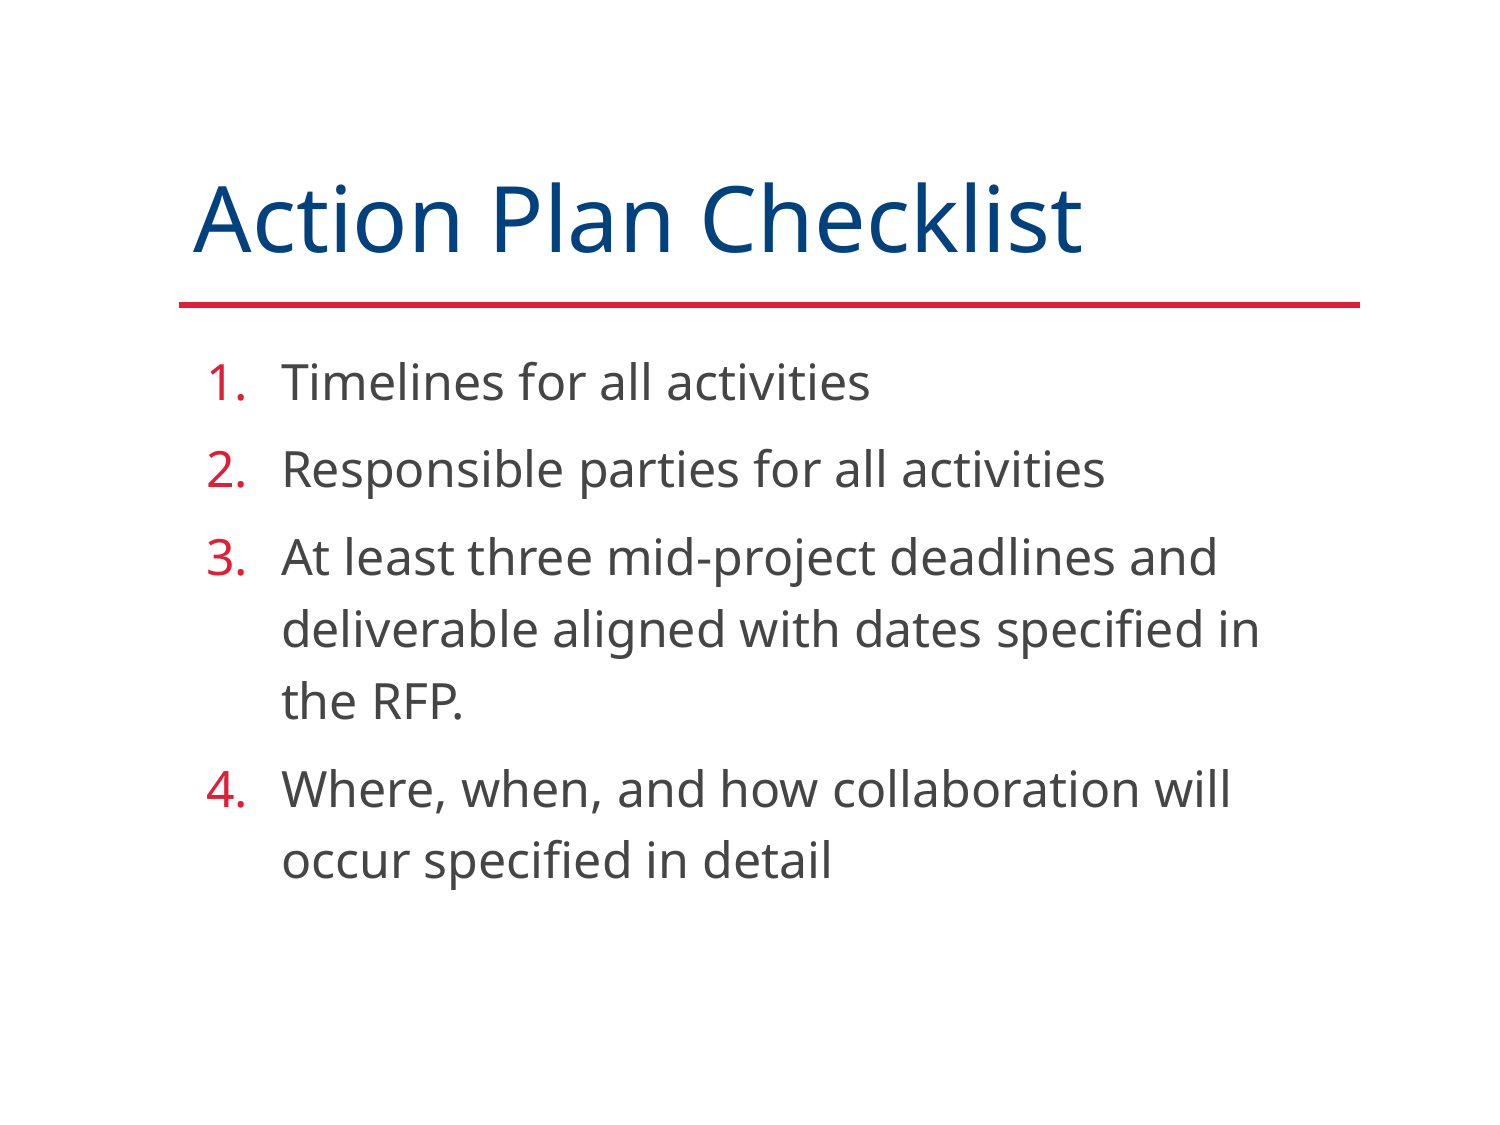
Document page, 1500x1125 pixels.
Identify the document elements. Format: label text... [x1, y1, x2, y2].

title Action Plan Checklist [178, 131, 1361, 280]
list Timelines for all activities Responsible parties for all activities At least three mid-project deadlines and deliverable aligned with dates specified in the RFP. Where, when, and how collaboration will occur specified in detail [178, 330, 1361, 994]
